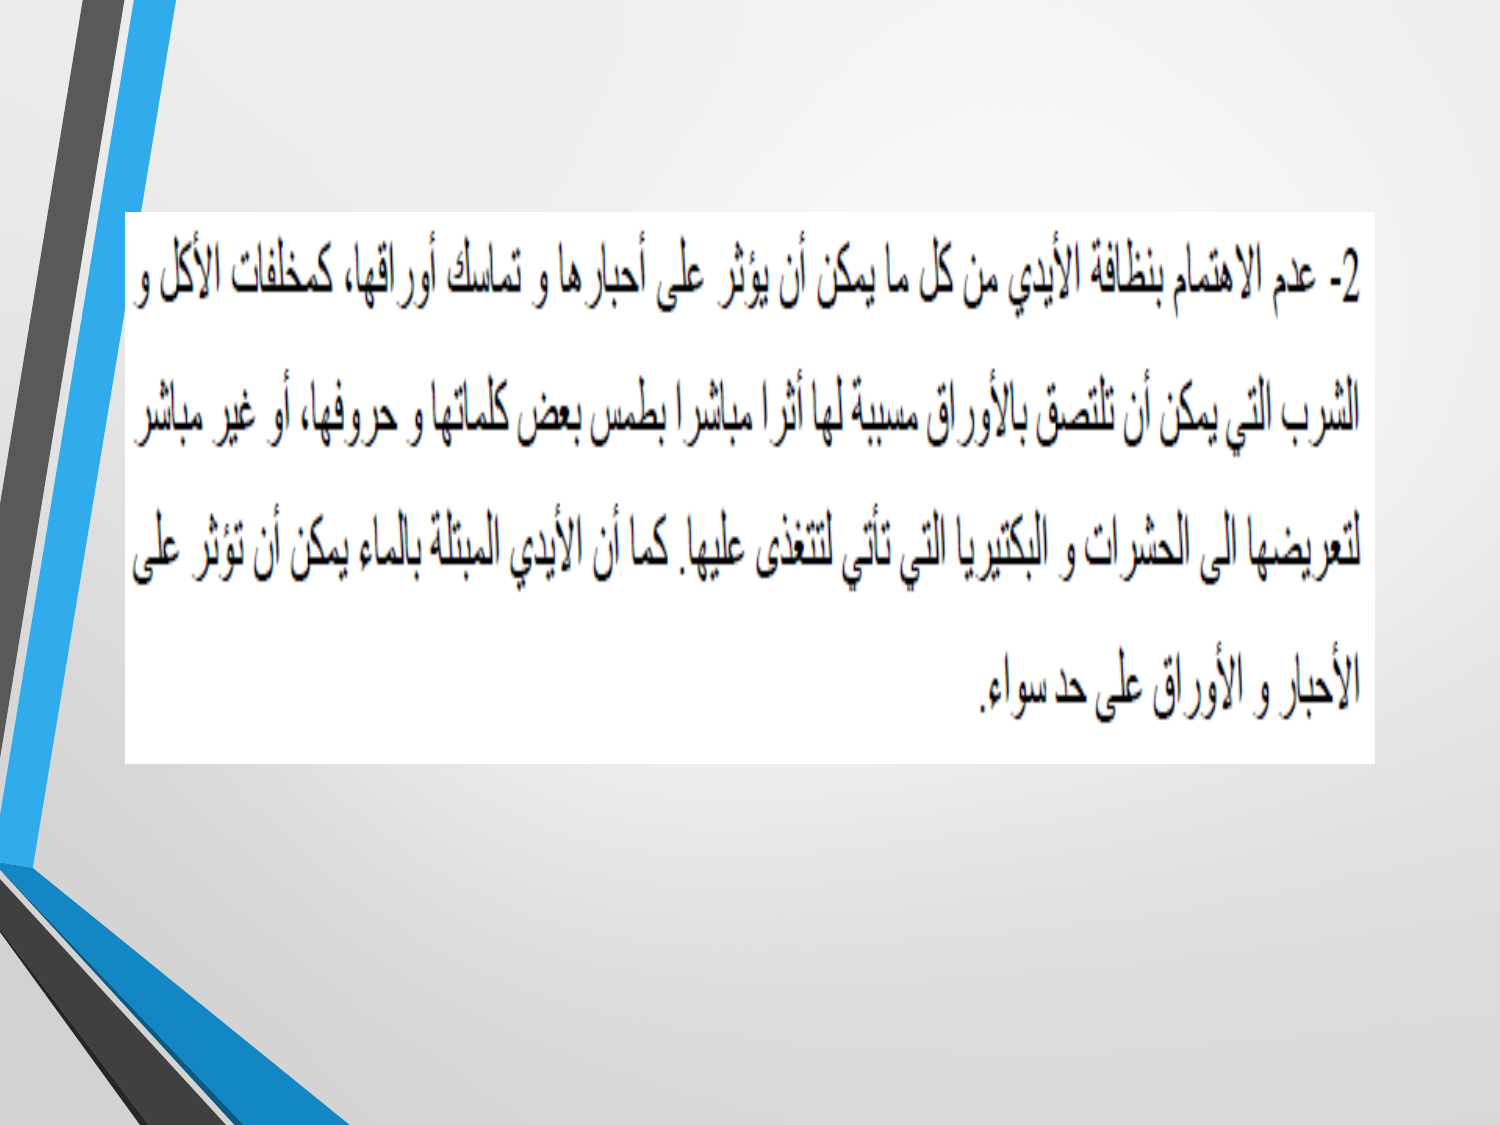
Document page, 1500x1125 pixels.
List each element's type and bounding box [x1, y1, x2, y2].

picture [125, 212, 1375, 764]
